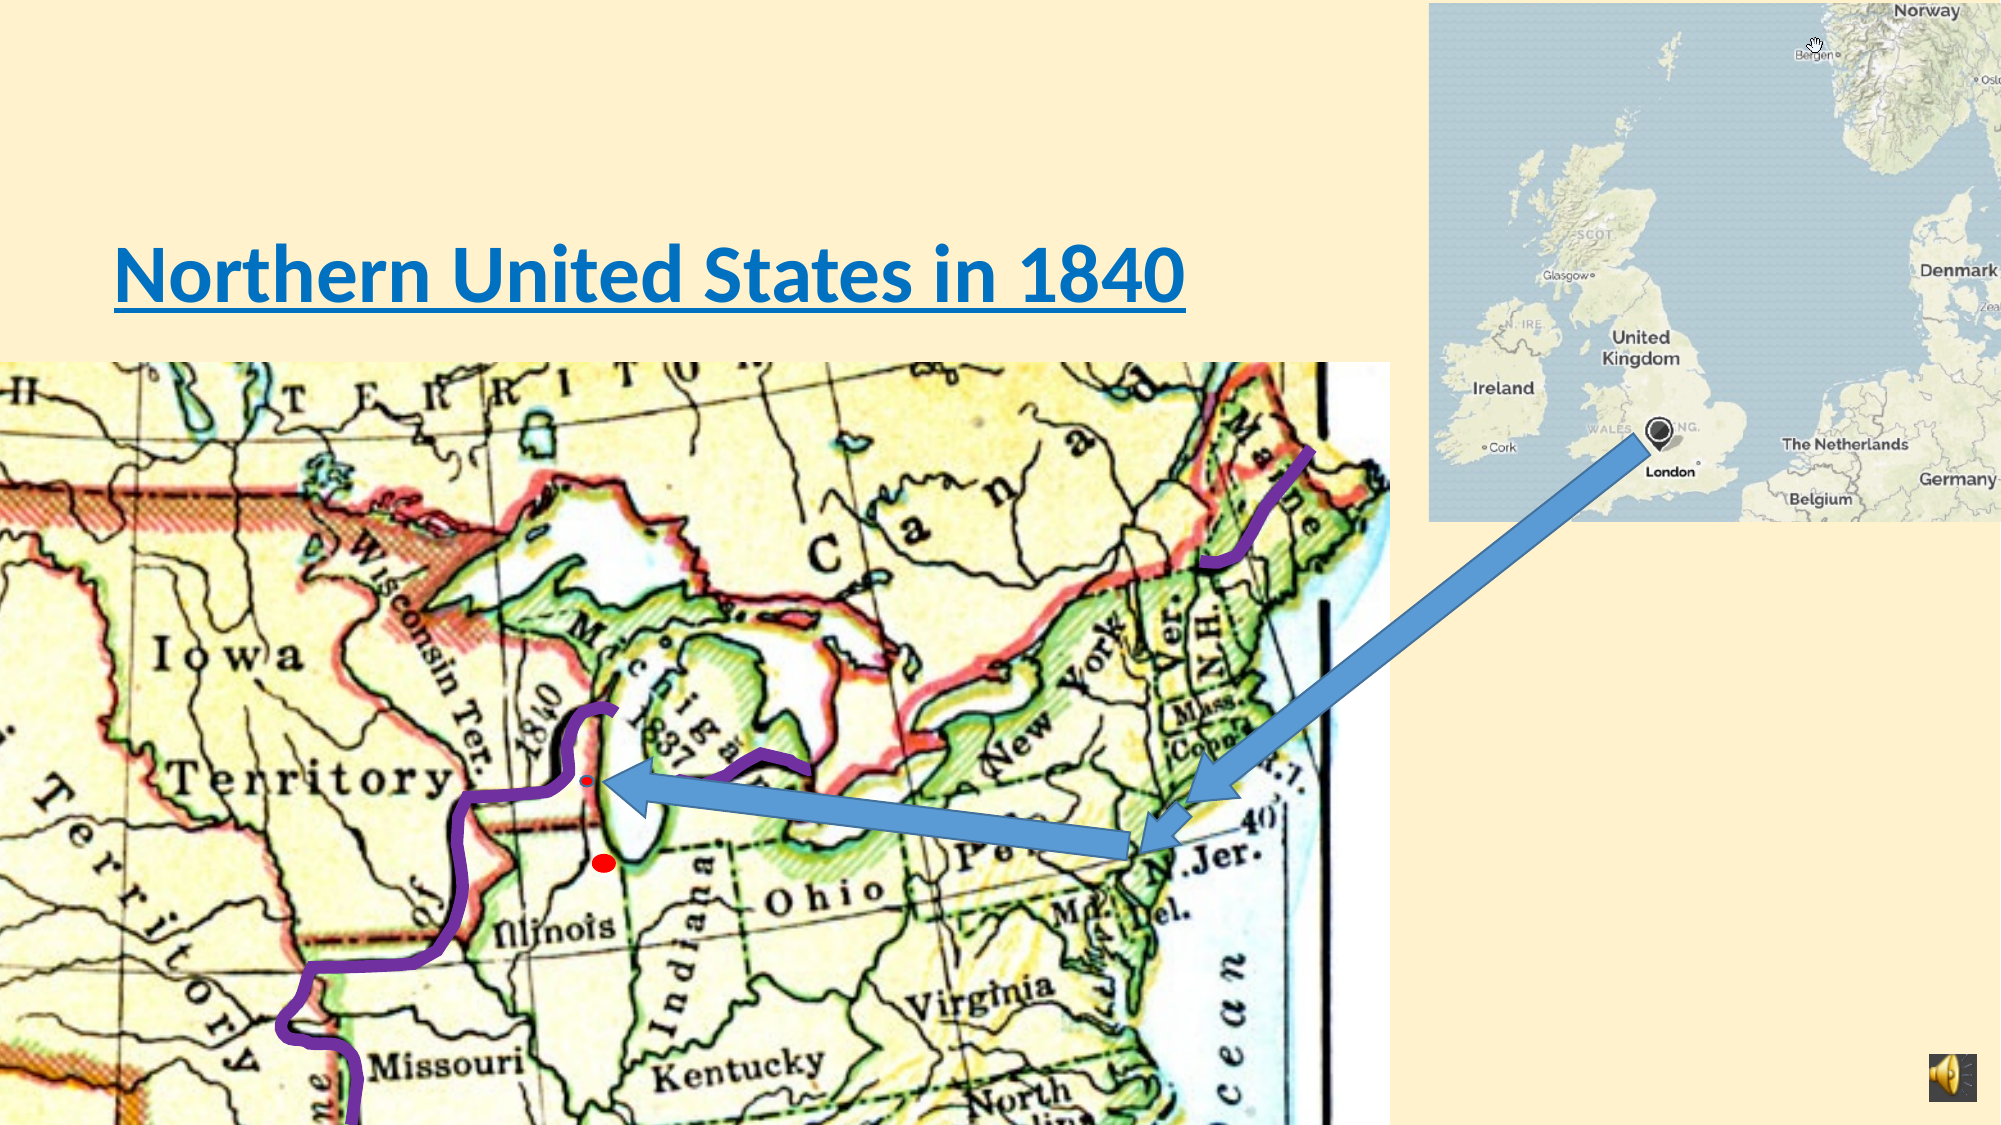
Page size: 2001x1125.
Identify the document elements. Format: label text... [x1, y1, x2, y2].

picture [1927, 1052, 1978, 1103]
picture [0, 362, 1390, 1125]
text_box Northern United States in 1840 [94, 211, 1207, 327]
text_box [1390, 522, 1567, 661]
picture [1428, 3, 2001, 522]
